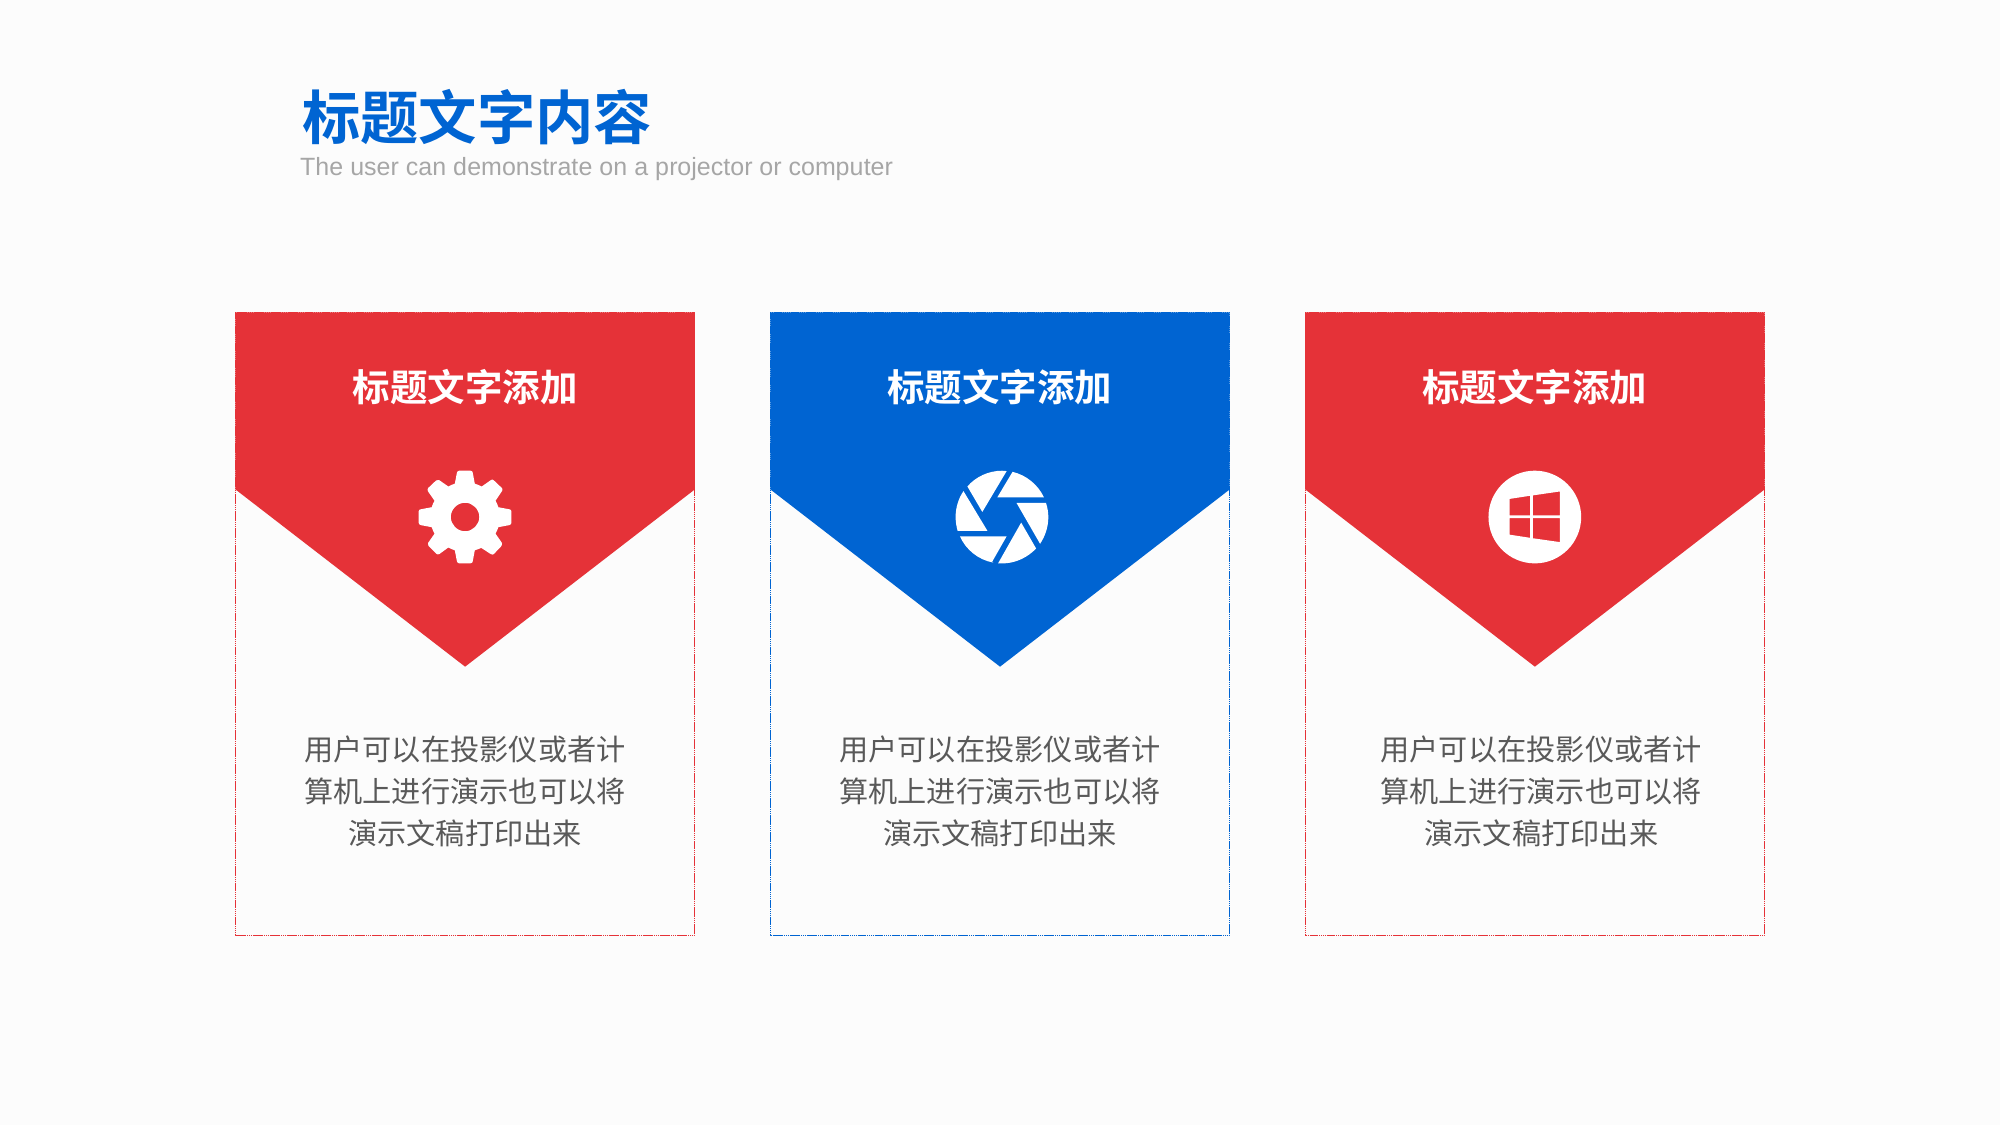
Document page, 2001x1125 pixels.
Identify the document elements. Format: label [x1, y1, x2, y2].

text_box [770, 312, 1230, 936]
text_box [285, 73, 1116, 189]
text_box [1305, 312, 1765, 936]
text_box [235, 312, 695, 936]
